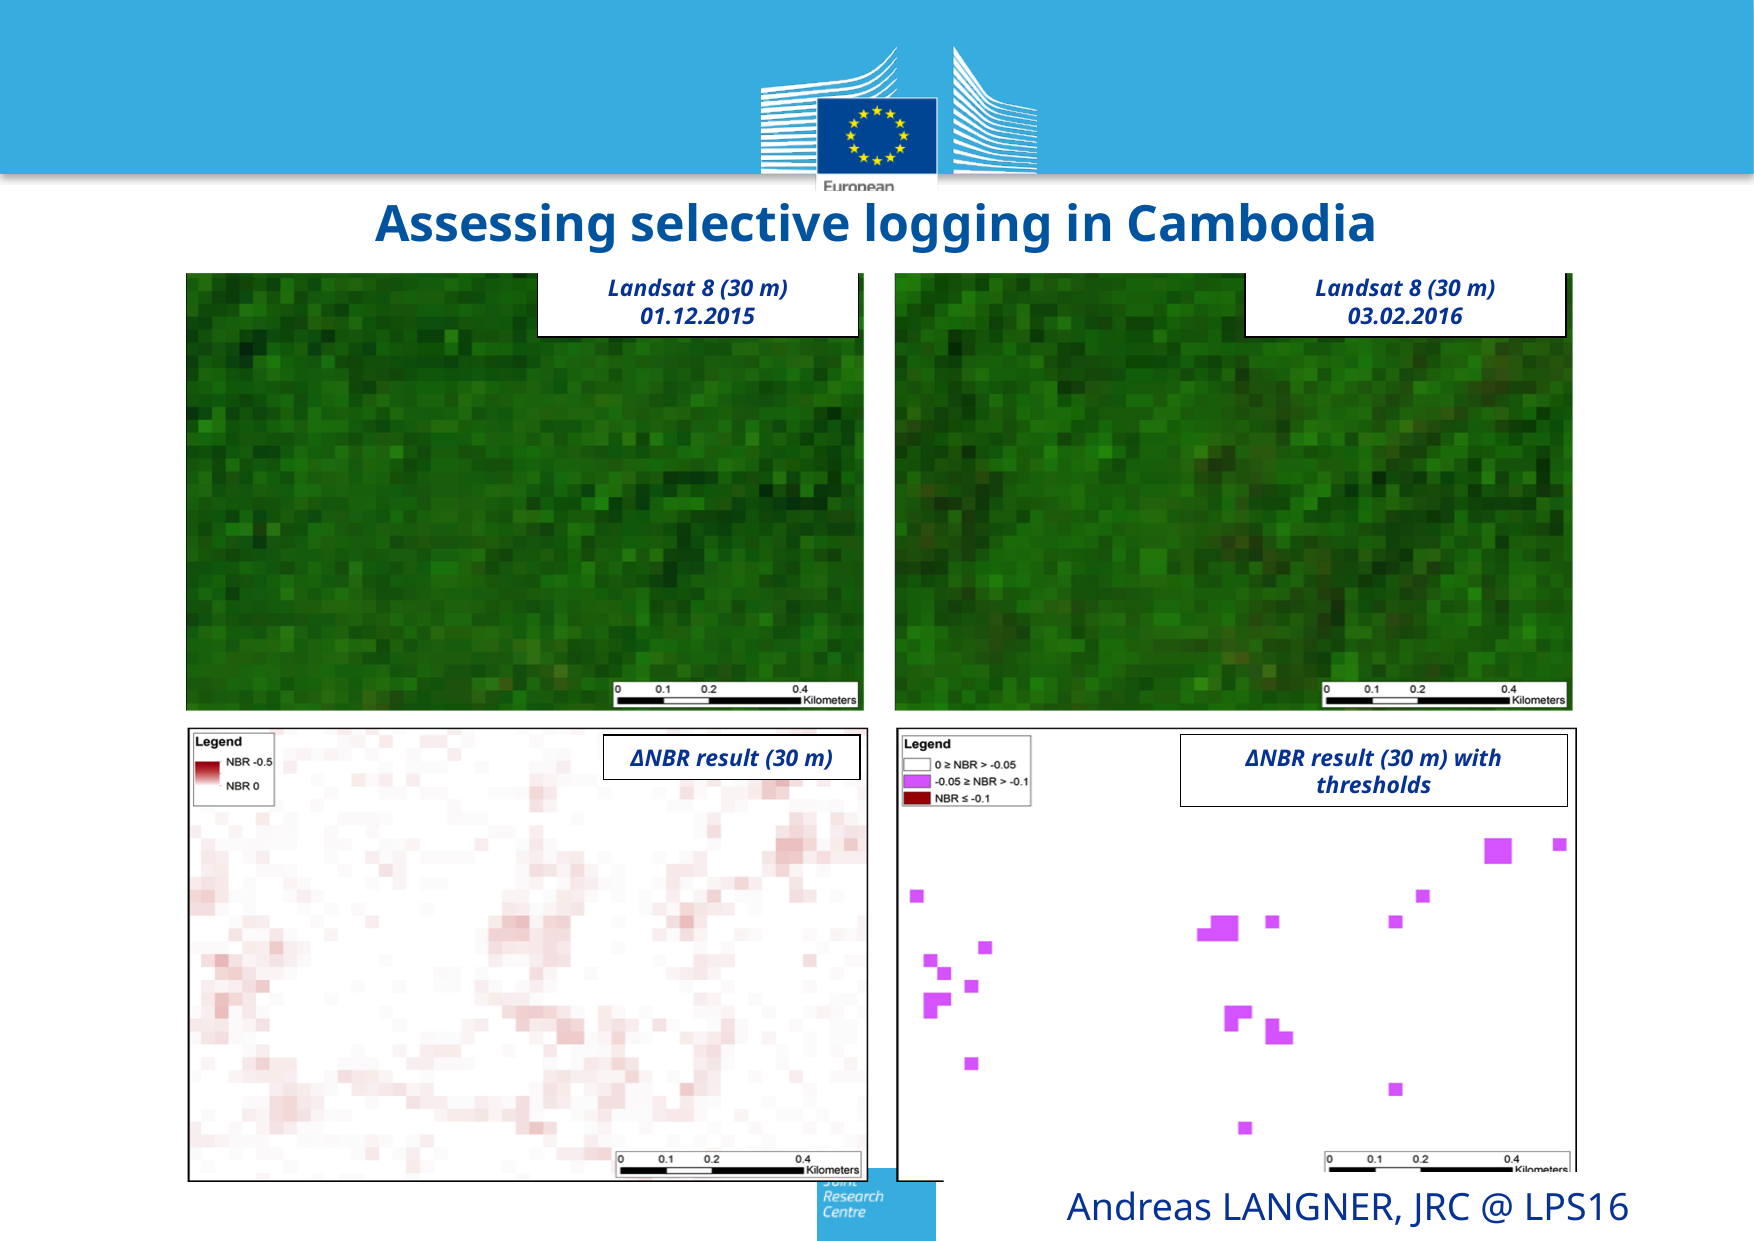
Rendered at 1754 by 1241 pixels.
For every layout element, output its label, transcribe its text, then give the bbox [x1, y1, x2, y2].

text_box Andreas LANGNER, JRC @ LPS16 [943, 1172, 1754, 1230]
title Assessing selective logging in Cambodia [0, 190, 1754, 274]
picture [185, 259, 1577, 1241]
picture [761, 46, 1037, 190]
